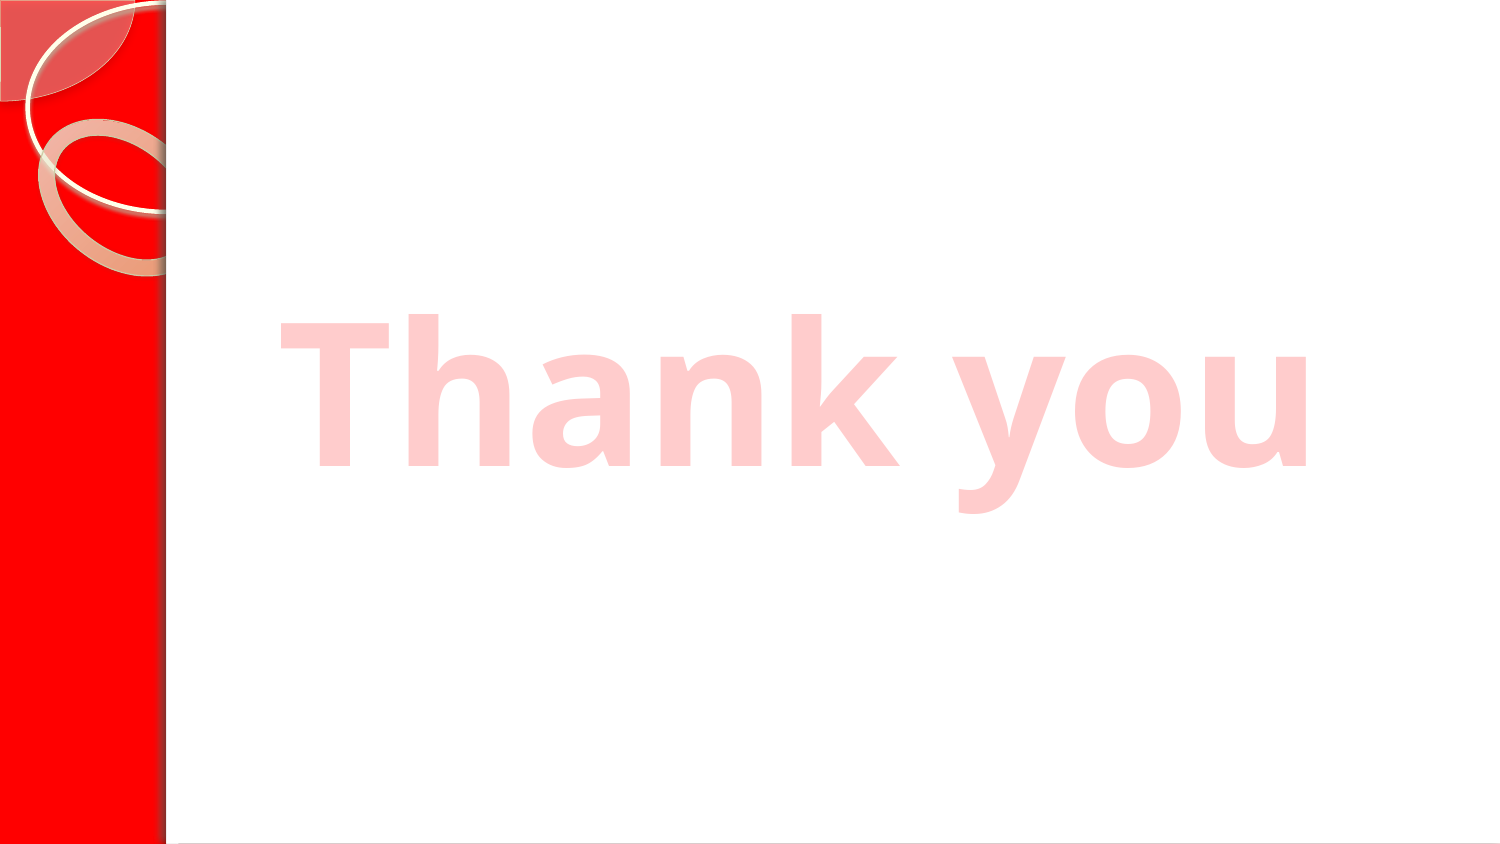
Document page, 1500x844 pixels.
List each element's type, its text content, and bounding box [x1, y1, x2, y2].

text_box Thank you [262, 259, 1338, 515]
